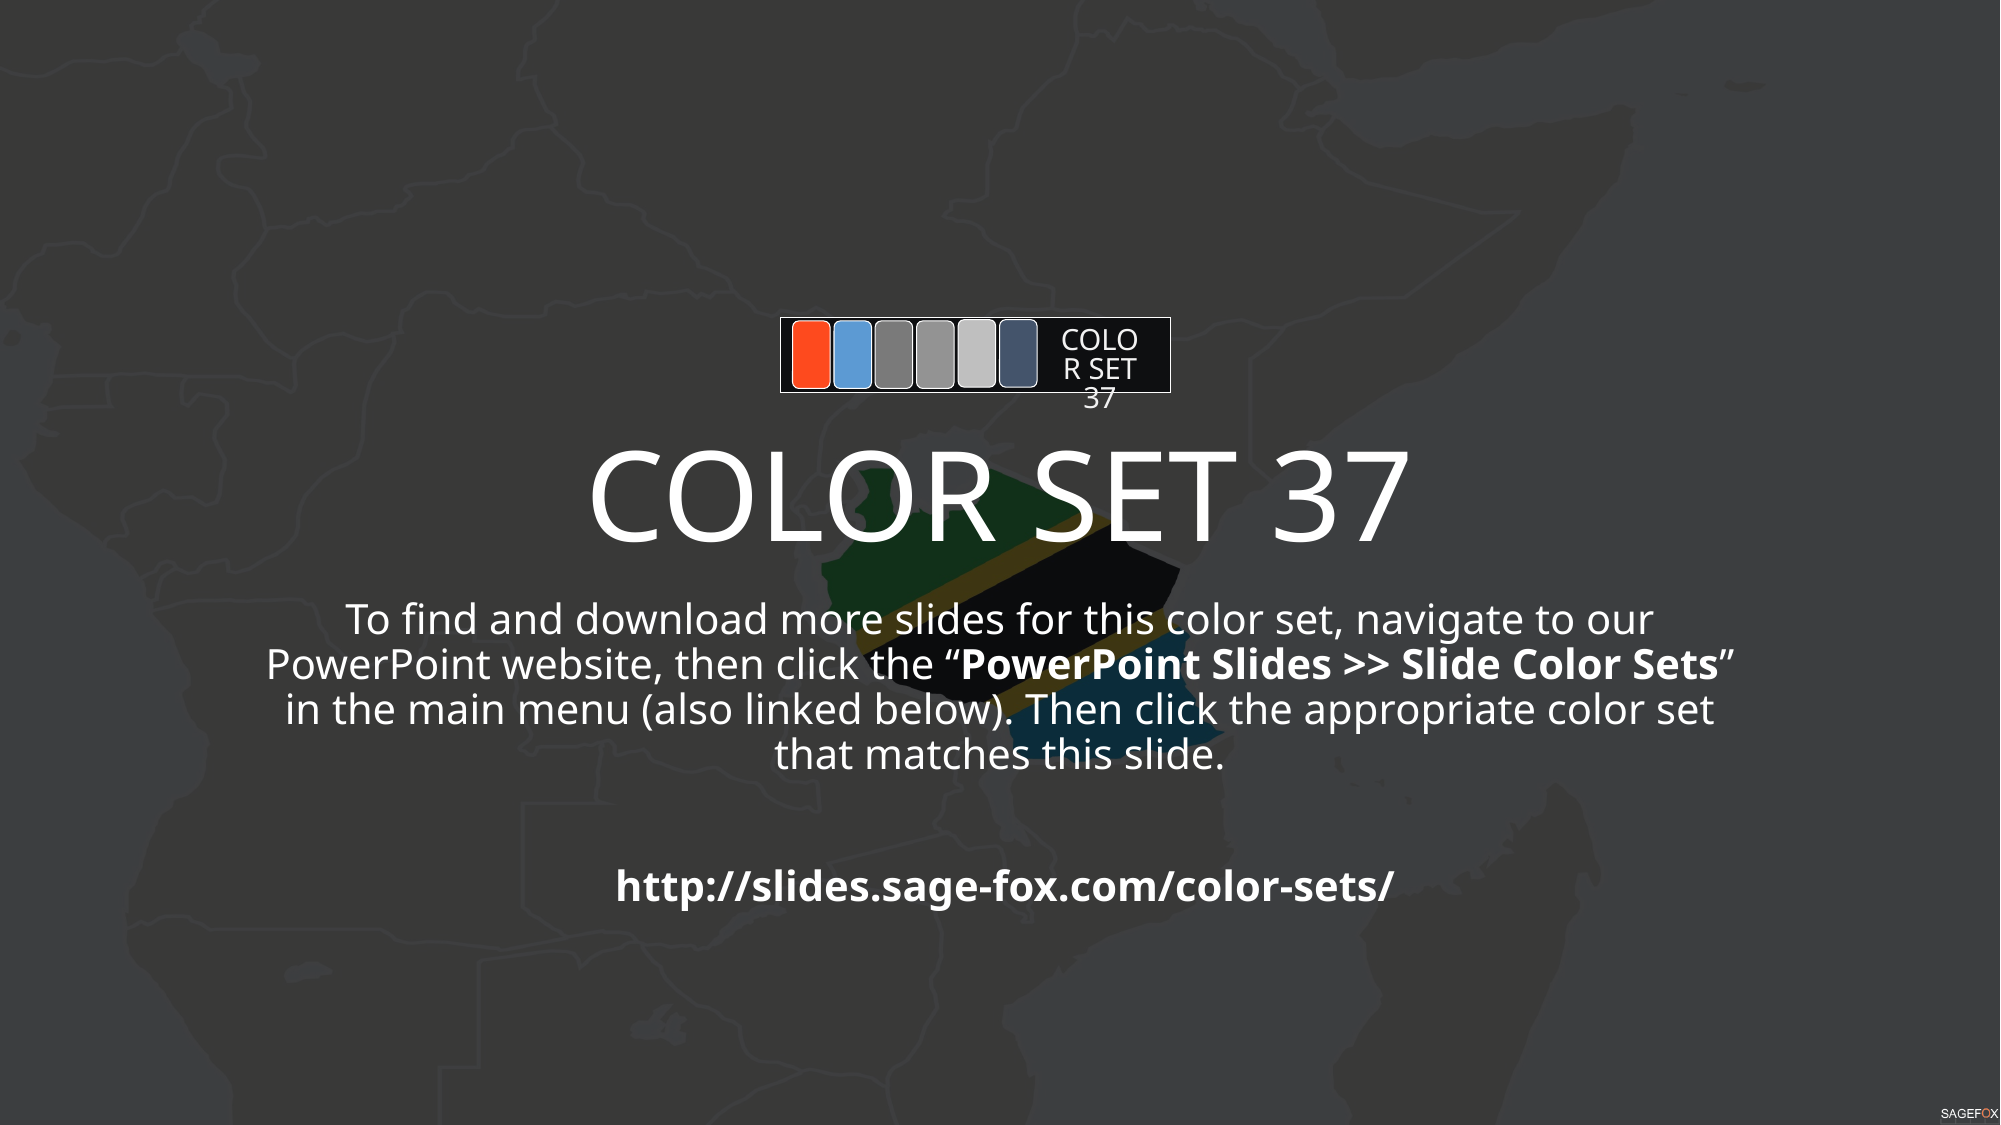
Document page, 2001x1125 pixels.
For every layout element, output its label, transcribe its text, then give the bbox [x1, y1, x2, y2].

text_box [780, 317, 1171, 395]
title COLOR SET 37 [249, 184, 1750, 576]
picture [1940, 0, 2001, 1125]
subtitle To find and download more slides for this color set, navigate to our PowerPoint website, then click the “PowerPoint Slides >> Slide Color Sets” in the main menu (also linked below). Then click the appropriate color set that matches this slide. http://slides.sage-fox.com/color-sets/ [249, 590, 1750, 863]
